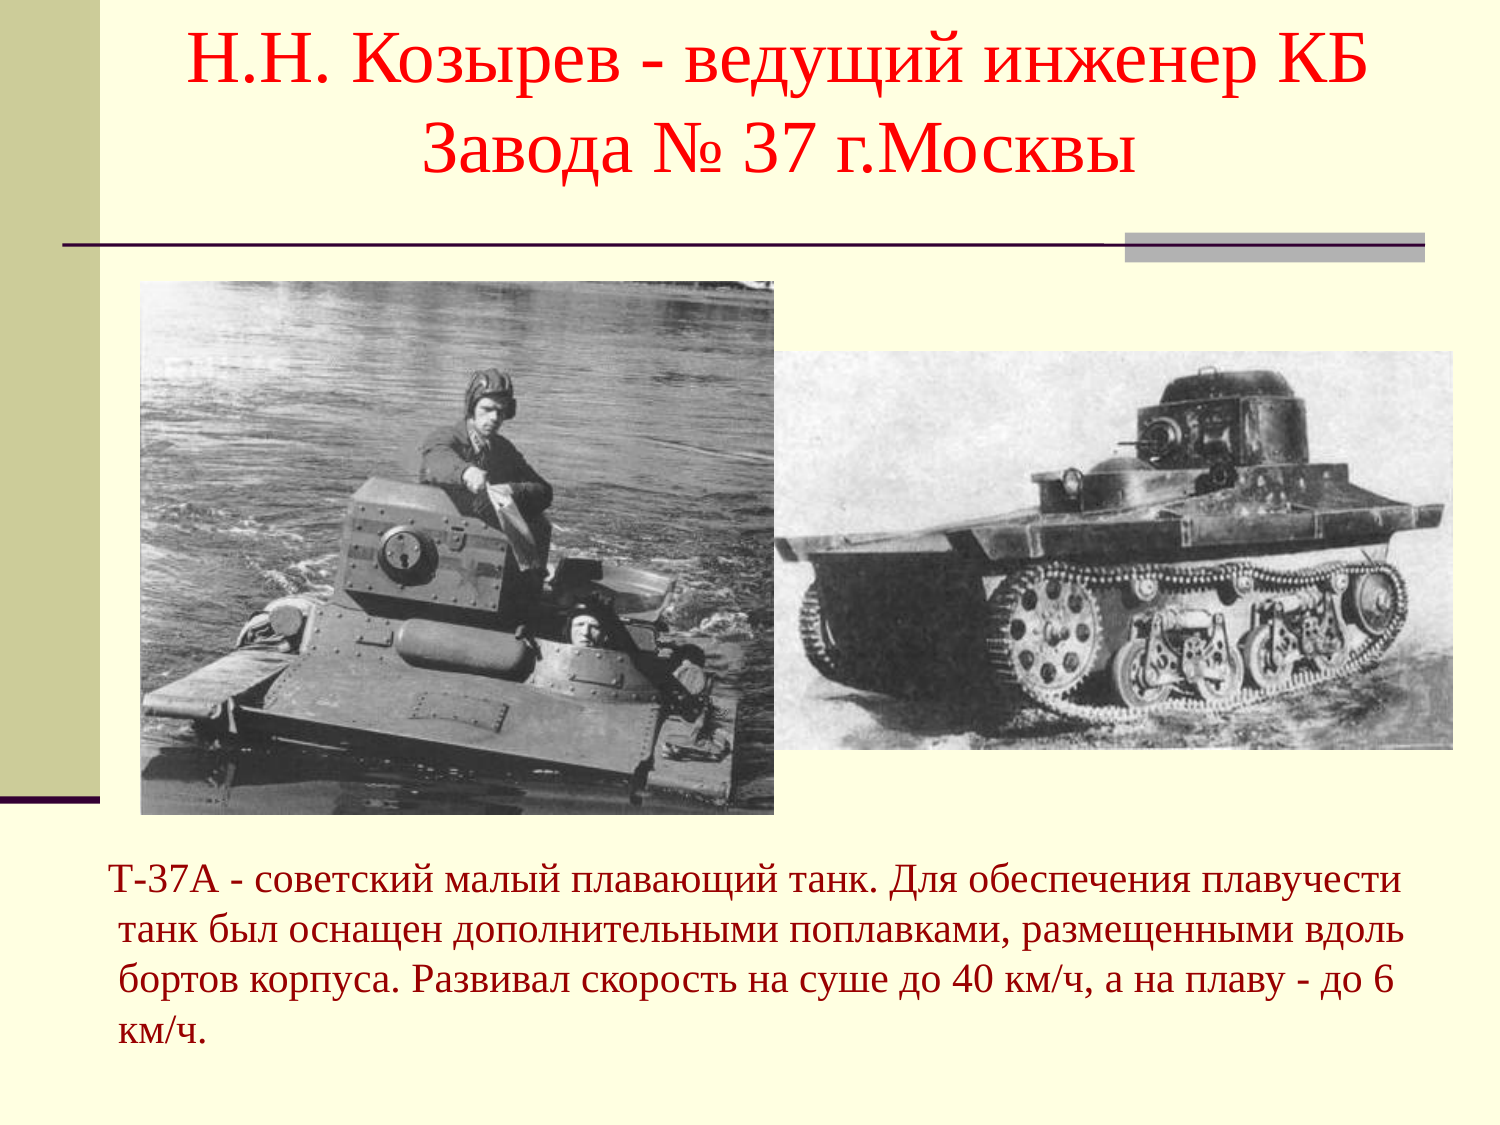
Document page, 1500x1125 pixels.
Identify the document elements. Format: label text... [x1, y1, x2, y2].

list Т-37А - советский малый плавающий танк. Для обеспечения плавучести танк был оснащен дополнительными поплавками, размещенными вдоль бортов корпуса. Развивал скорость на суше до 40 км/ч, а на плаву - до 6 км/ч. [46, 843, 1442, 1125]
text_box Н.Н. Козырев - ведущий инженер КБ Завода № 37 г.Москвы [163, 0, 1395, 195]
picture [140, 281, 1453, 815]
